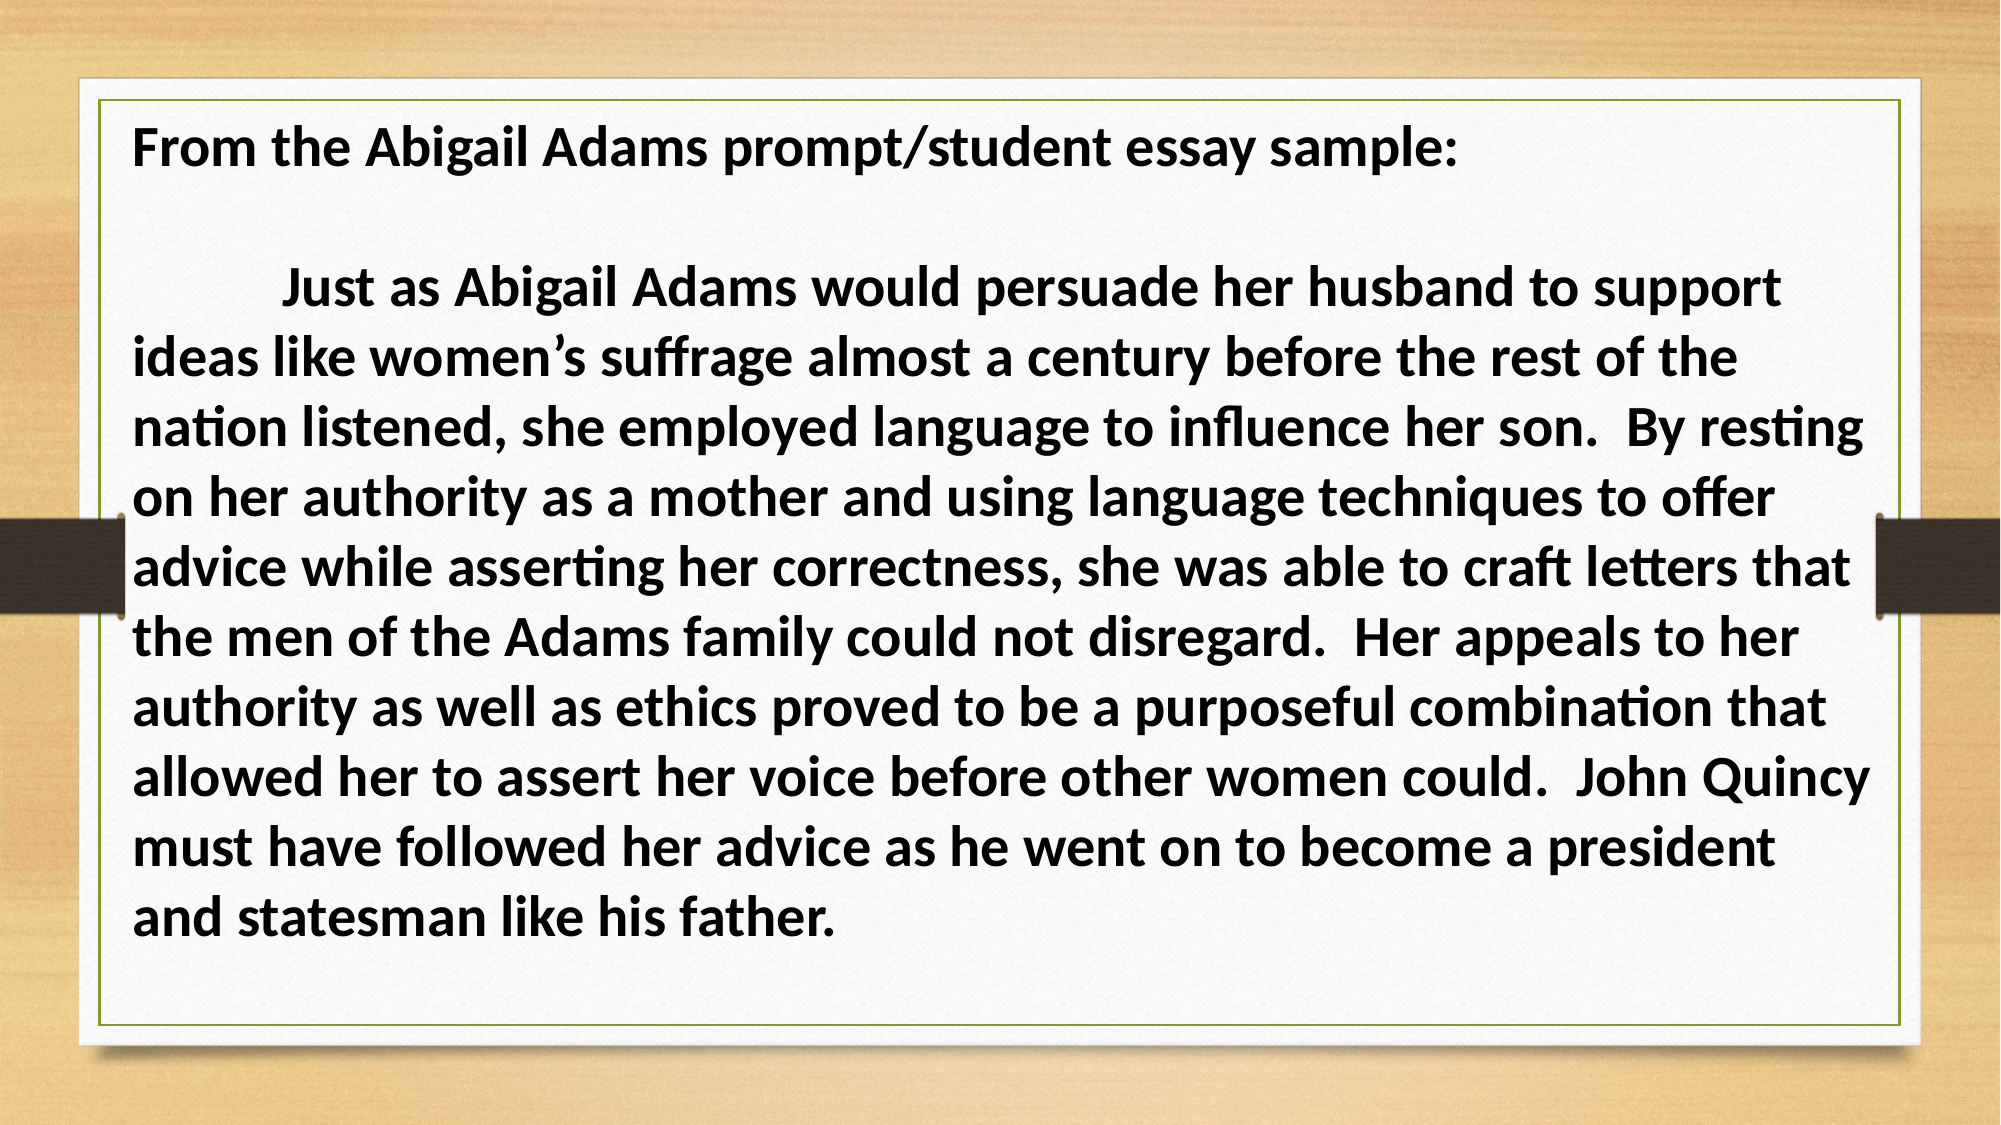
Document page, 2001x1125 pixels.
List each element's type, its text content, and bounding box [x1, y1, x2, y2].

picture [0, 0, 2001, 1125]
text_box From the Abigail Adams prompt/student essay sample: Just as Abigail Adams would persuade her husband to support ideas like women’s suffrage almost a century before the rest of the nation listened, she employed language to influence her son. By resting on her authority as a mother and using language techniques to offer advice while asserting her correctness, she was able to craft letters that the men of the Adams family could not disregard. Her appeals to her authority as well as ethics proved to be a purposeful combination that allowed her to assert her voice before other women could. John Quincy must have followed her advice as he went on to become a president and statesman like his father. [117, 100, 1894, 956]
